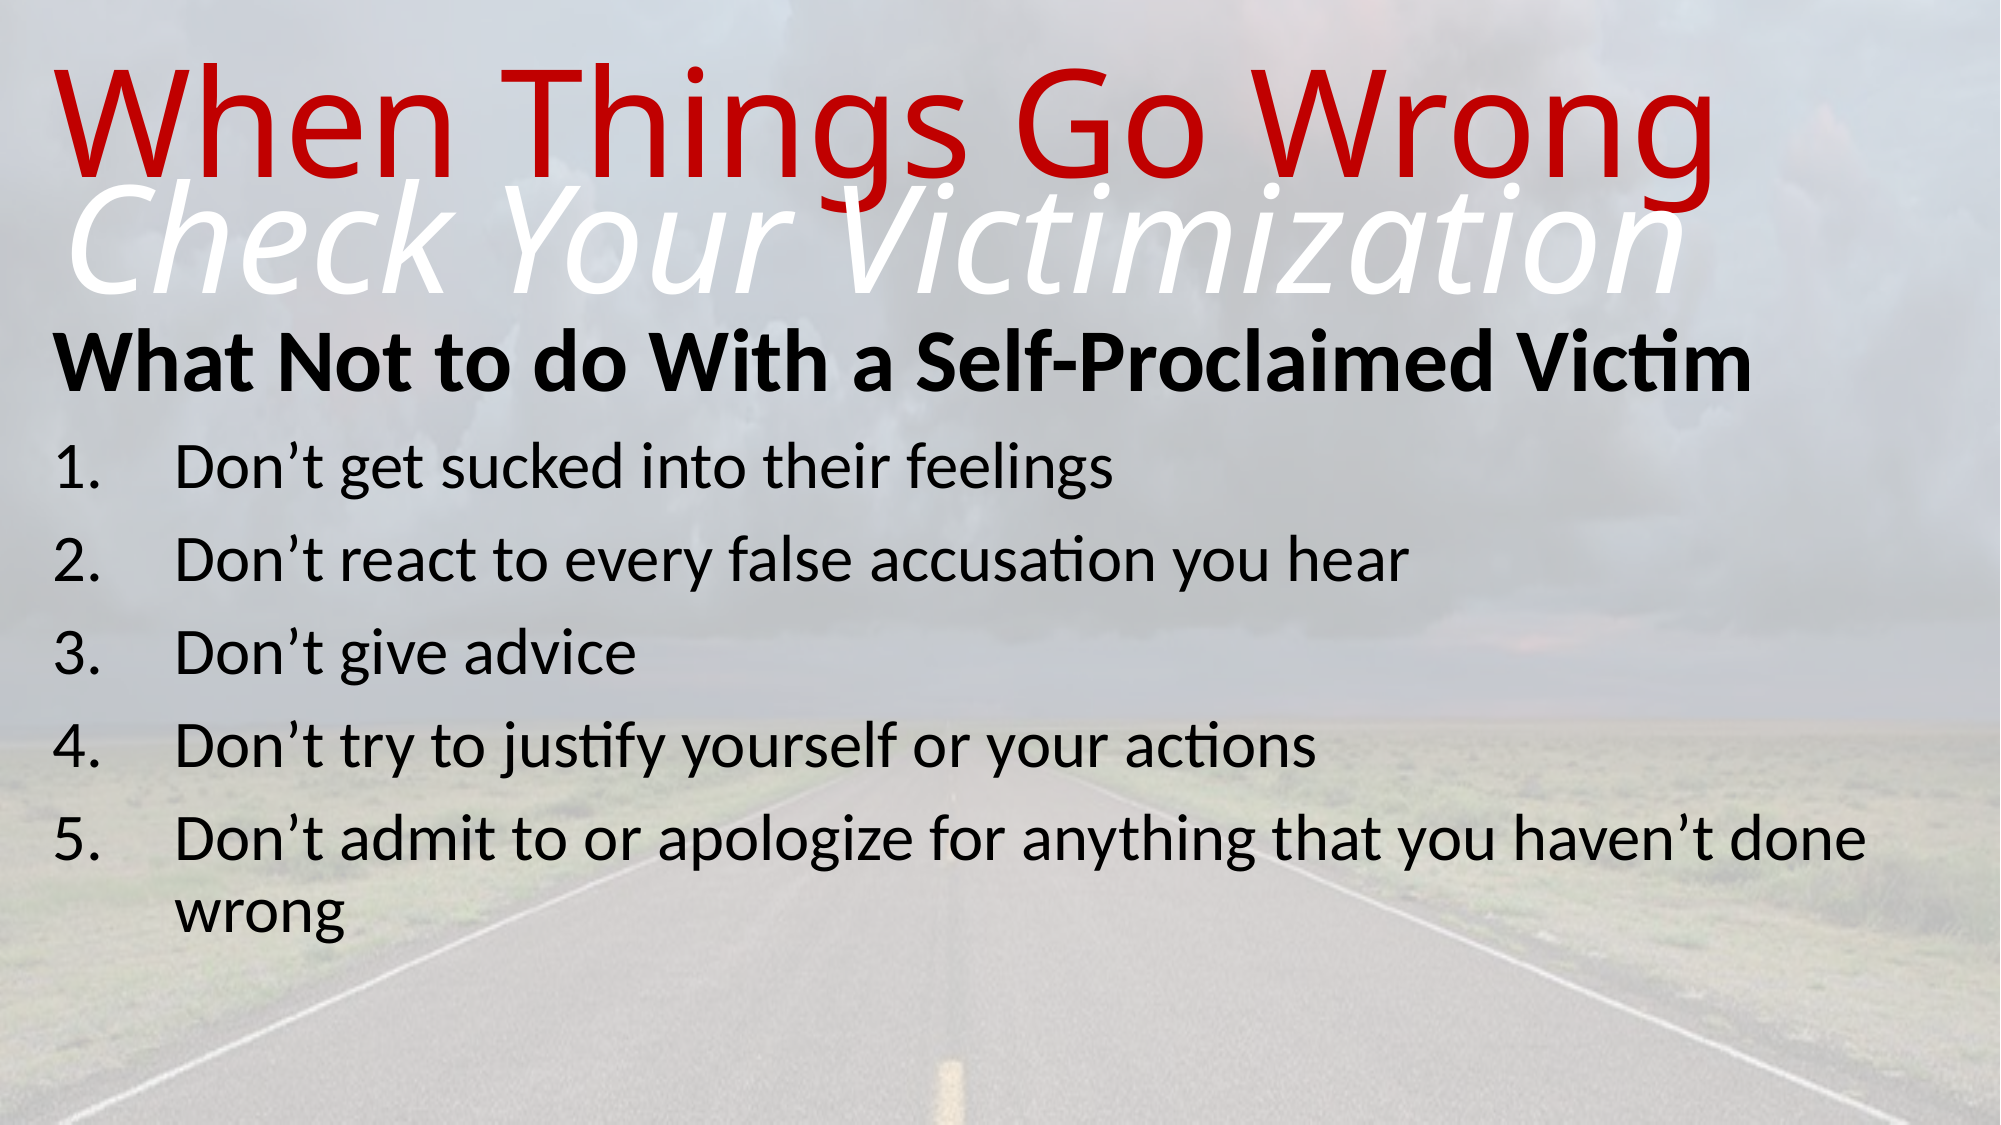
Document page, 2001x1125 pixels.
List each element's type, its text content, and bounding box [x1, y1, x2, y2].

text_box Check Your Victimization [46, 153, 1970, 336]
list What Not to do With a Self-Proclaimed Victim Don’t get sucked into their feelings Don’t react to every false accusation you hear Don’t give advice Don’t try to justify yourself or your actions Don’t admit to or apologize for anything that you haven’t done wrong [37, 306, 1961, 1125]
title When Things Go Wrong [37, 38, 1961, 221]
